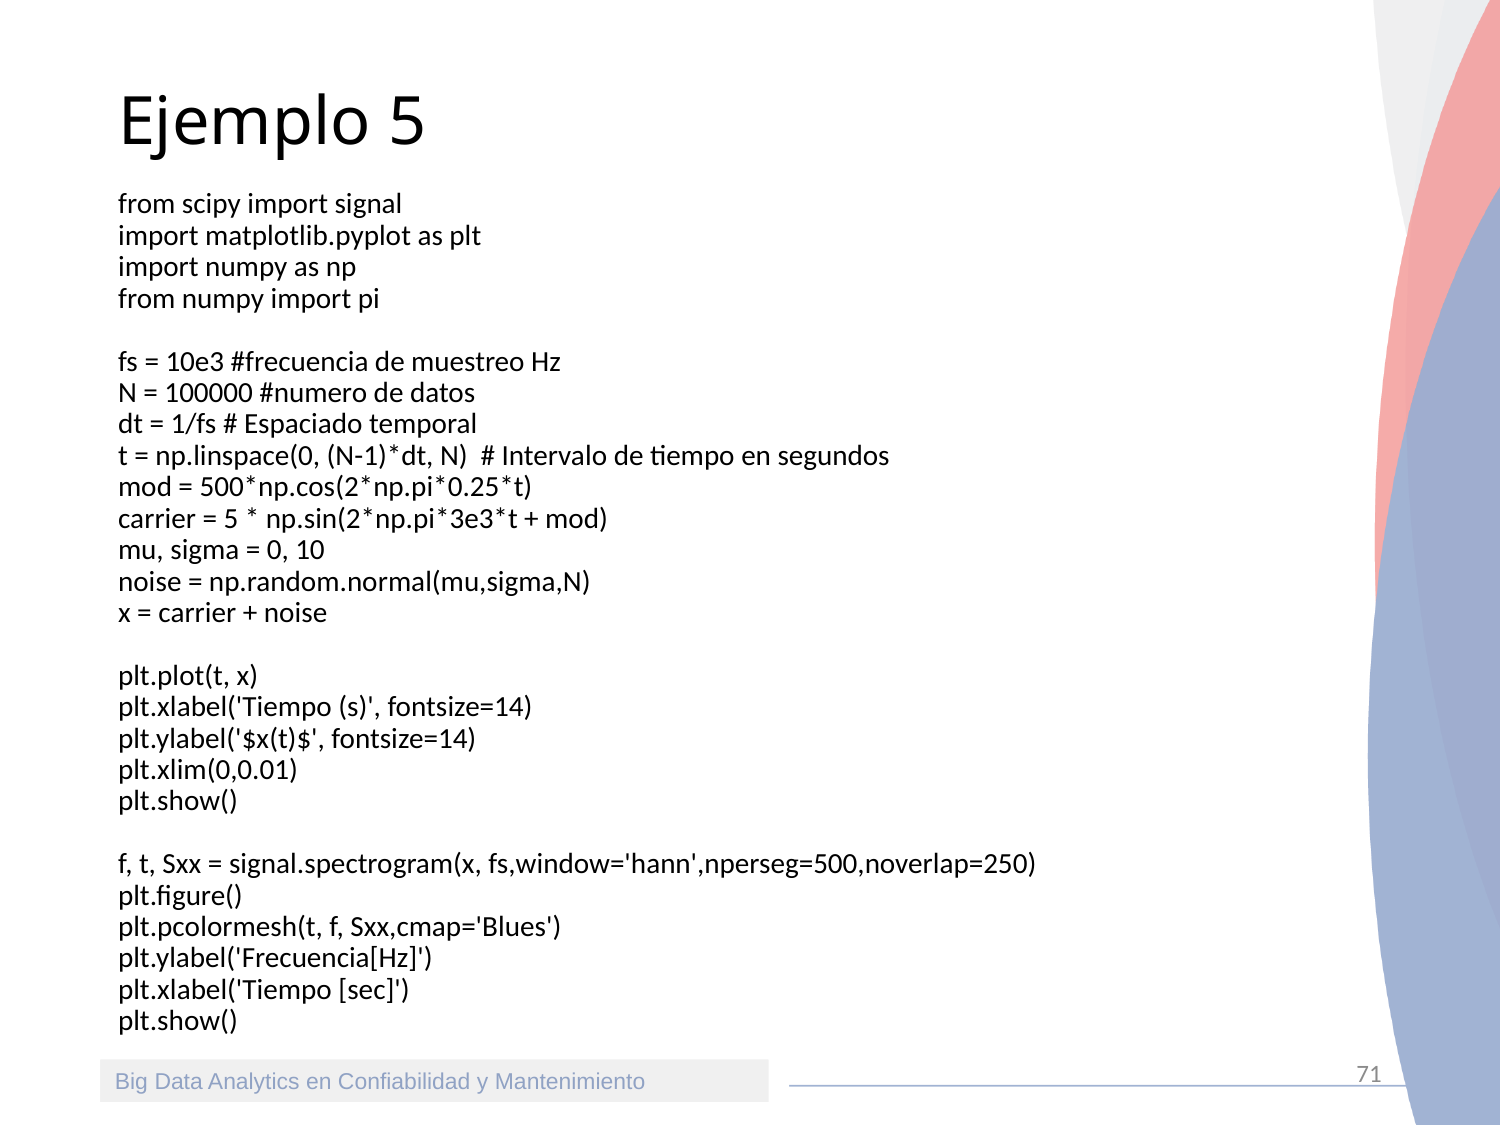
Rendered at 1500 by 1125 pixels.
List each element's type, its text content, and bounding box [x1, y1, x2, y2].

table_cell LA [0, 0, 1500, 1125]
list from scipy import signal import matplotlib.pyplot as plt import numpy as np from numpy import pi fs = 10e3 #frecuencia de muestreo Hz N = 100000 #numero de datos dt = 1/fs # Espaciado temporal t = np.linspace(0, (N-1)*dt, N) # Intervalo de tiempo en segundos mod = 500*np.cos(2*np.pi*0.25*t) carrier = 5 * np.sin(2*np.pi*3e3*t + mod) mu, sigma = 0, 10 noise = np.random.normal(mu,sigma,N) x = carrier + noise plt.plot(t, x) plt.xlabel('Tiempo (s)', fontsize=14) plt.ylabel('$x(t)$', fontsize=14) plt.xlim(0,0.01) plt.show() f, t, Sxx = signal.spectrogram(x, fs,window='hann',nperseg=500,noverlap=250) plt.figure() plt.pcolormesh(t, f, Sxx,cmap='Blues') plt.ylabel('Frecuencia[Hz]') plt.xlabel('Tiempo [sec]') plt.show() [103, 181, 1353, 980]
slide_number 71 [1059, 1042, 1397, 1103]
title Ejemplo 5 [103, 59, 1397, 186]
